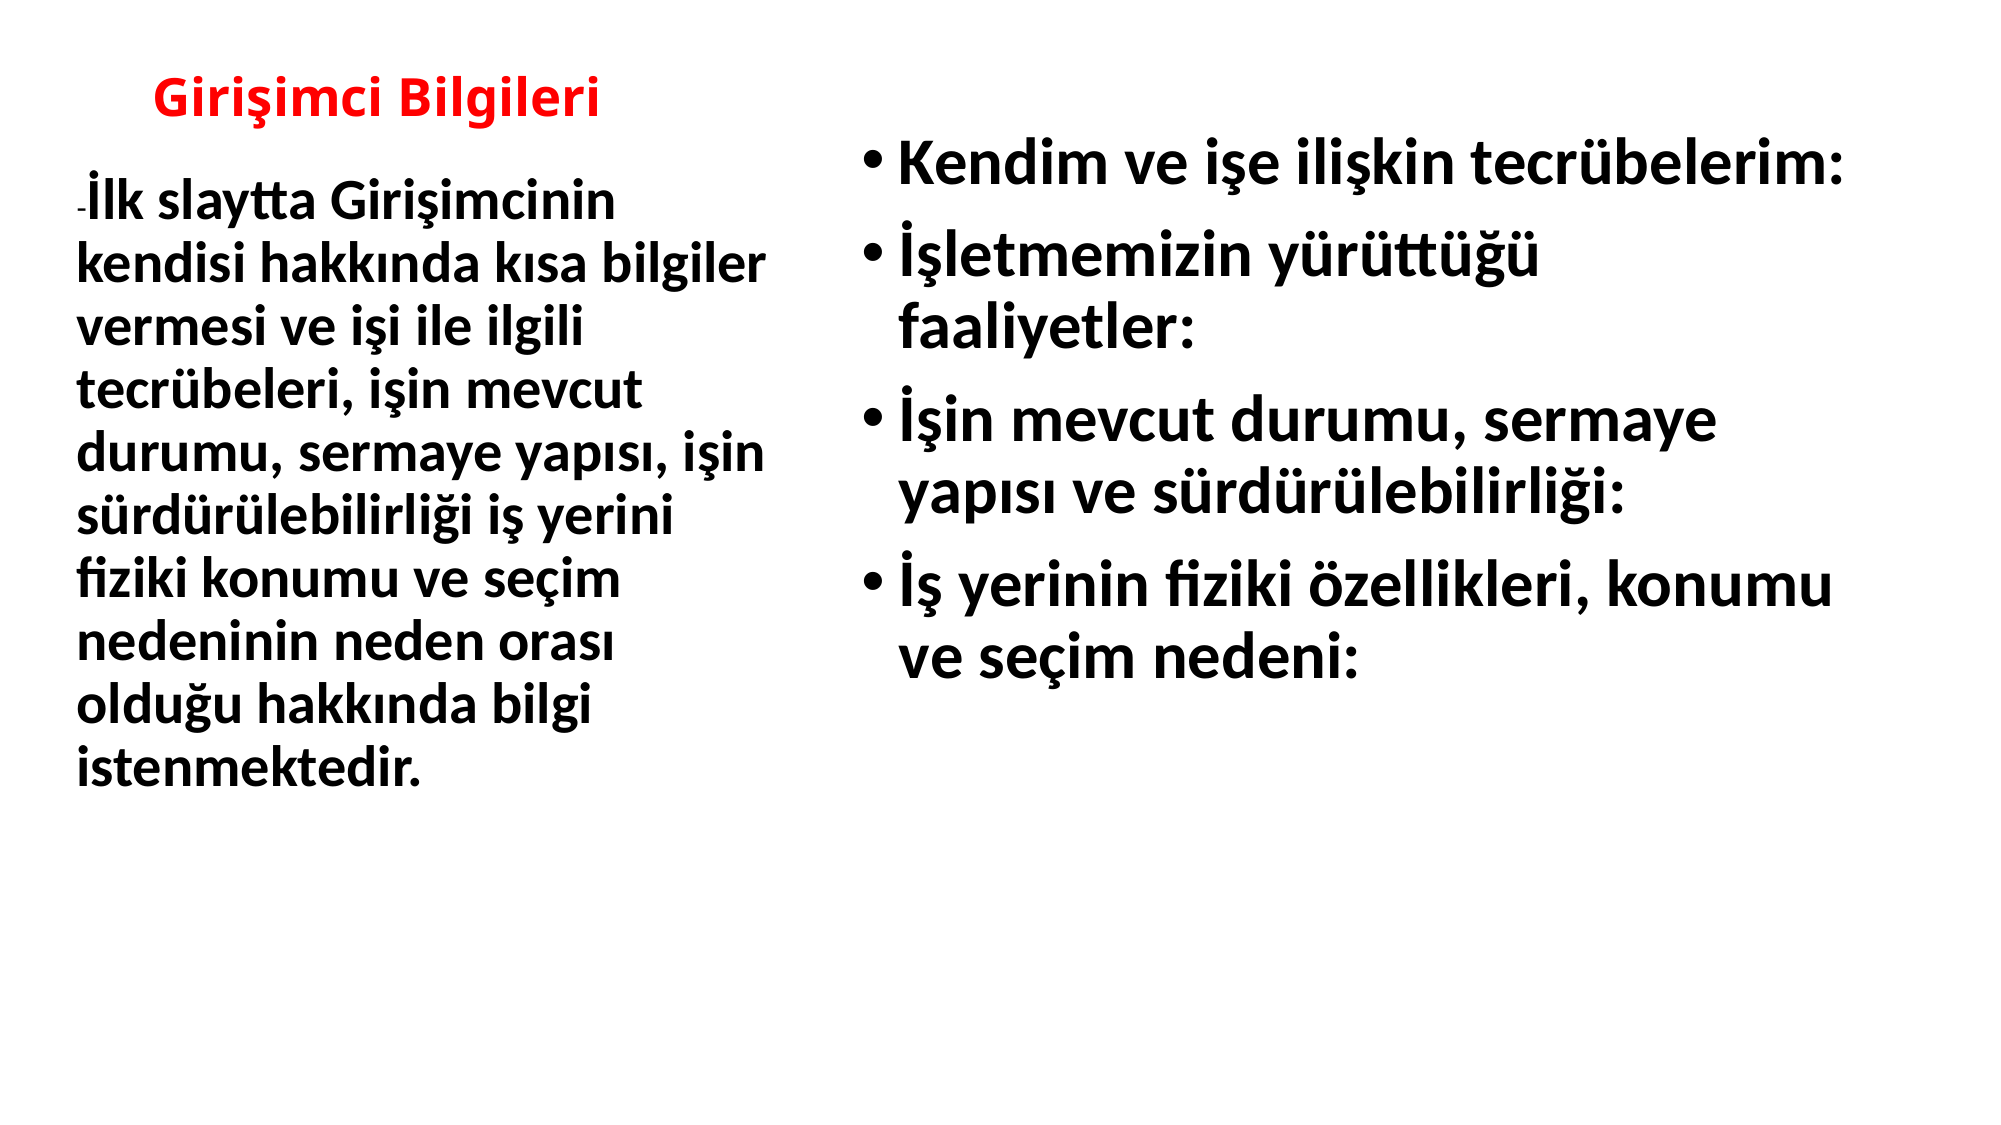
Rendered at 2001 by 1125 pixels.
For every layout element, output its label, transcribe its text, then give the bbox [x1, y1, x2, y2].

list -İlk slaytta Girişimcinin kendisi hakkında kısa bilgiler vermesi ve işi ile ilgili tecrübeleri, işin mevcut durumu, sermaye yapısı, işin sürdürülebilirliği iş yerini fiziki konumu ve seçim nedeninin neden orası olduğu hakkında bilgi istenmektedir. [61, 161, 783, 1062]
list Kendim ve işe ilişkin tecrübelerim: İşletmemizin yürüttüğü faaliyetler: İşin mevcut durumu, sermaye yapısı ve sürdürülebilirliği: İş yerinin fiziki özellikleri, konumu ve seçim nedeni: [846, 119, 1863, 962]
title Girişimci Bilgileri [137, 63, 783, 136]
